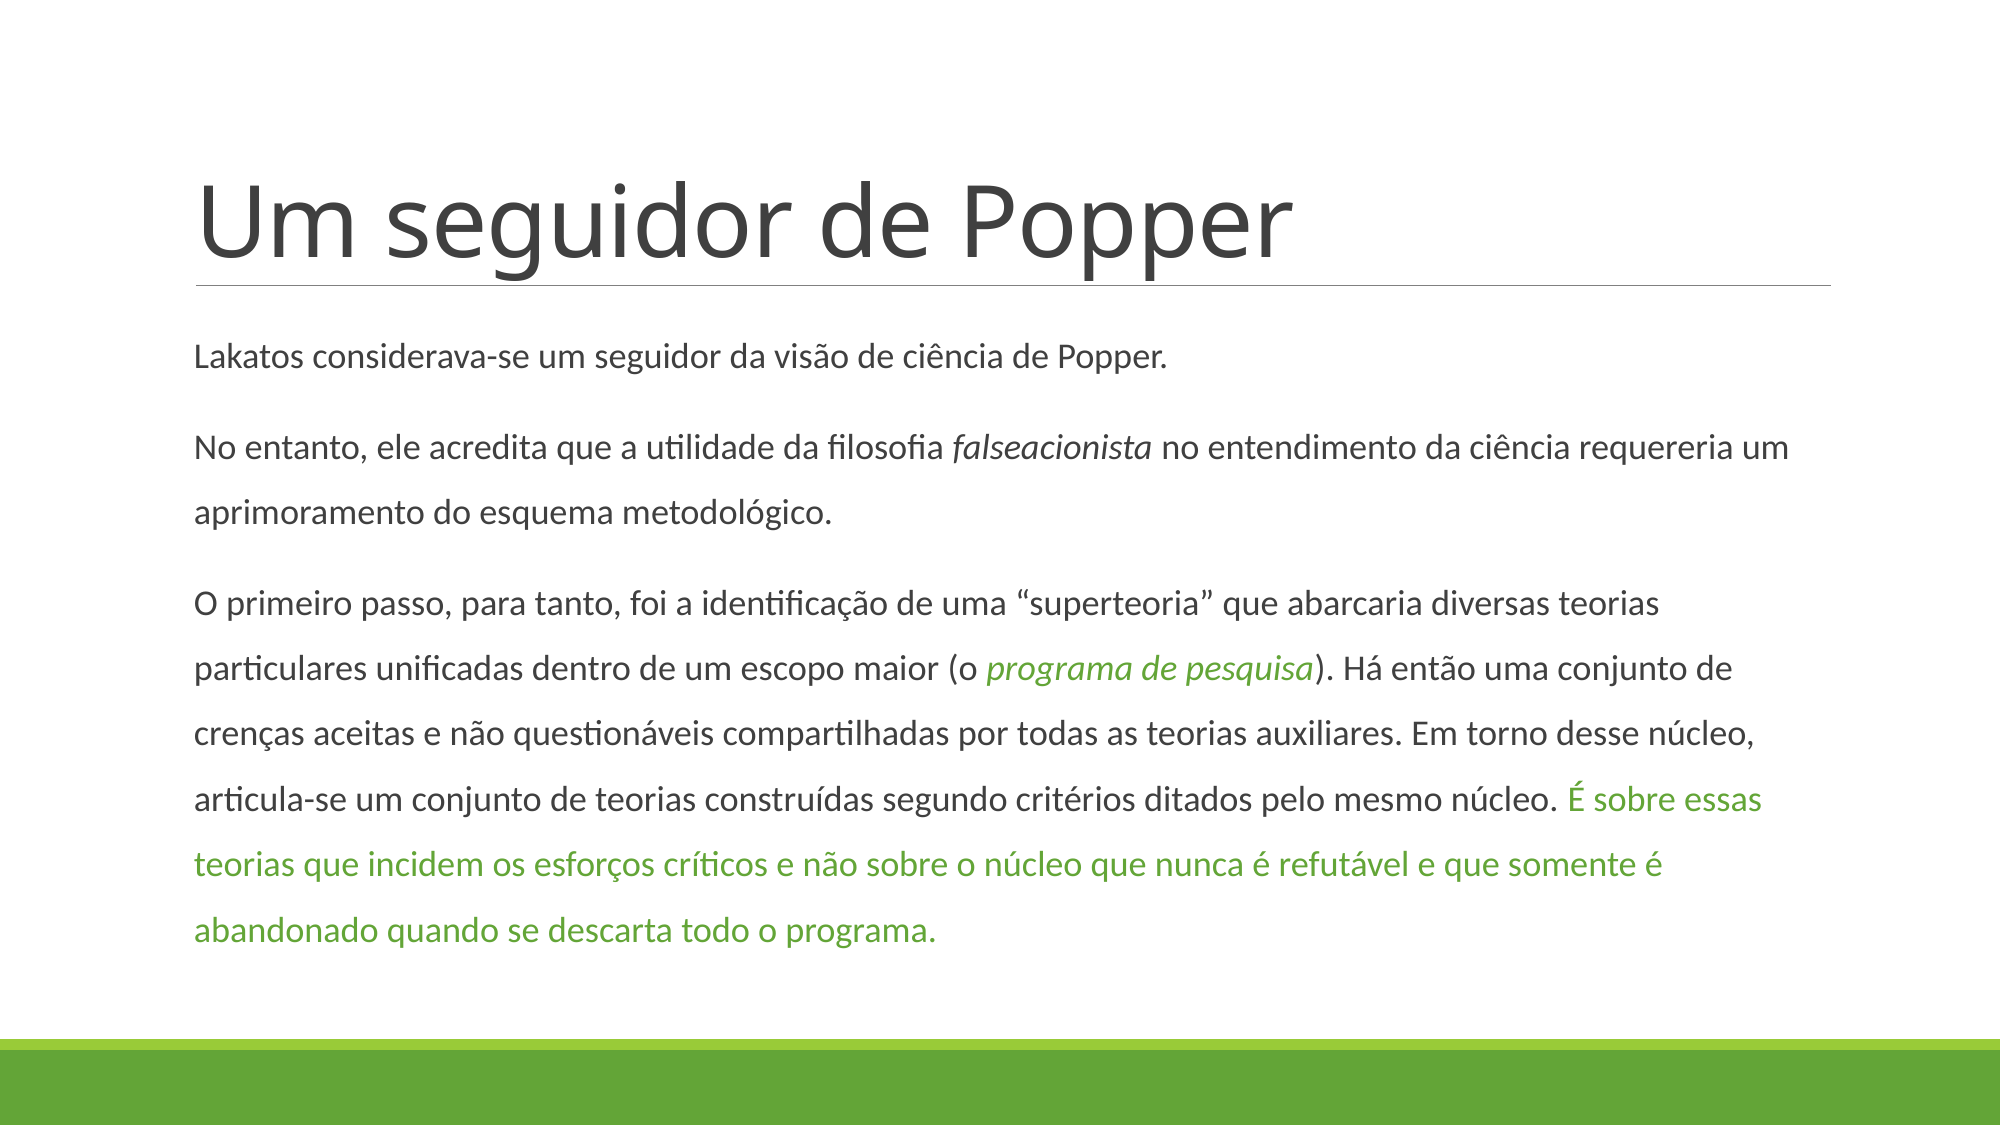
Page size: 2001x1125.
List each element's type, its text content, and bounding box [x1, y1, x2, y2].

title Um seguidor de Popper [180, 47, 1830, 285]
list Lakatos considerava-se um seguidor da visão de ciência de Popper. No entanto, ele acredita que a utilidade da filosofia falseacionista no entendimento da ciência requereria um aprimoramento do esquema metodológico. O primeiro passo, para tanto, foi a identificação de uma “superteoria” que abarcaria diversas teorias particulares unificadas dentro de um escopo maior (o programa de pesquisa). Há então uma conjunto de crenças aceitas e não questionáveis compartilhadas por todas as teorias auxiliares. Em torno desse núcleo, articula-se um conjunto de teorias construídas segundo critérios ditados pelo mesmo núcleo. É sobre essas teorias que incidem os esforços críticos e não sobre o núcleo que nunca é refutável e que somente é abandonado quando se descarta todo o programa. [180, 302, 1830, 963]
